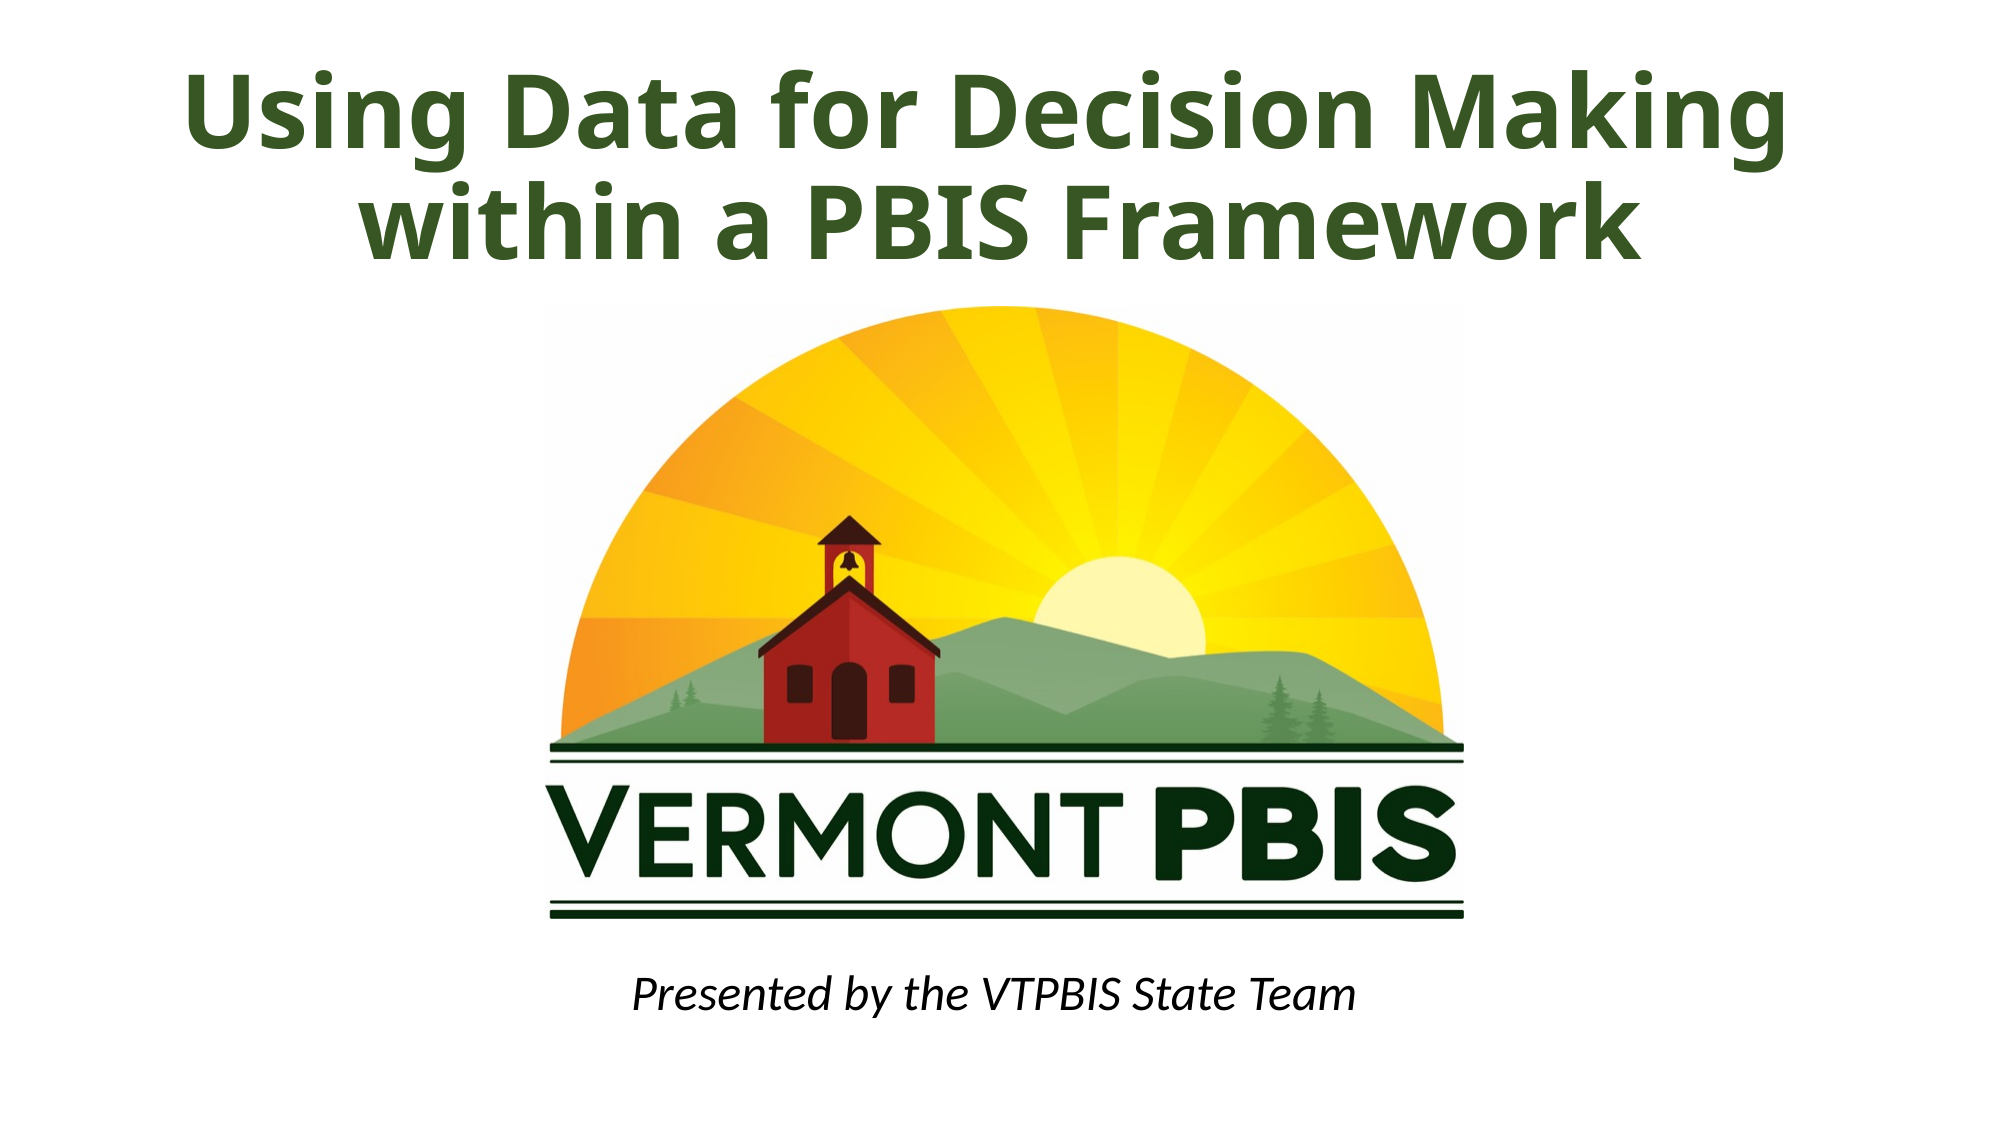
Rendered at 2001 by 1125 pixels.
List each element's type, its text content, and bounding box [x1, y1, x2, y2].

picture [545, 306, 1464, 919]
title Using Data for Decision Making within a PBIS Framework [0, 47, 2000, 289]
text_box Presented by the VTPBIS State Team [249, 953, 1750, 1029]
